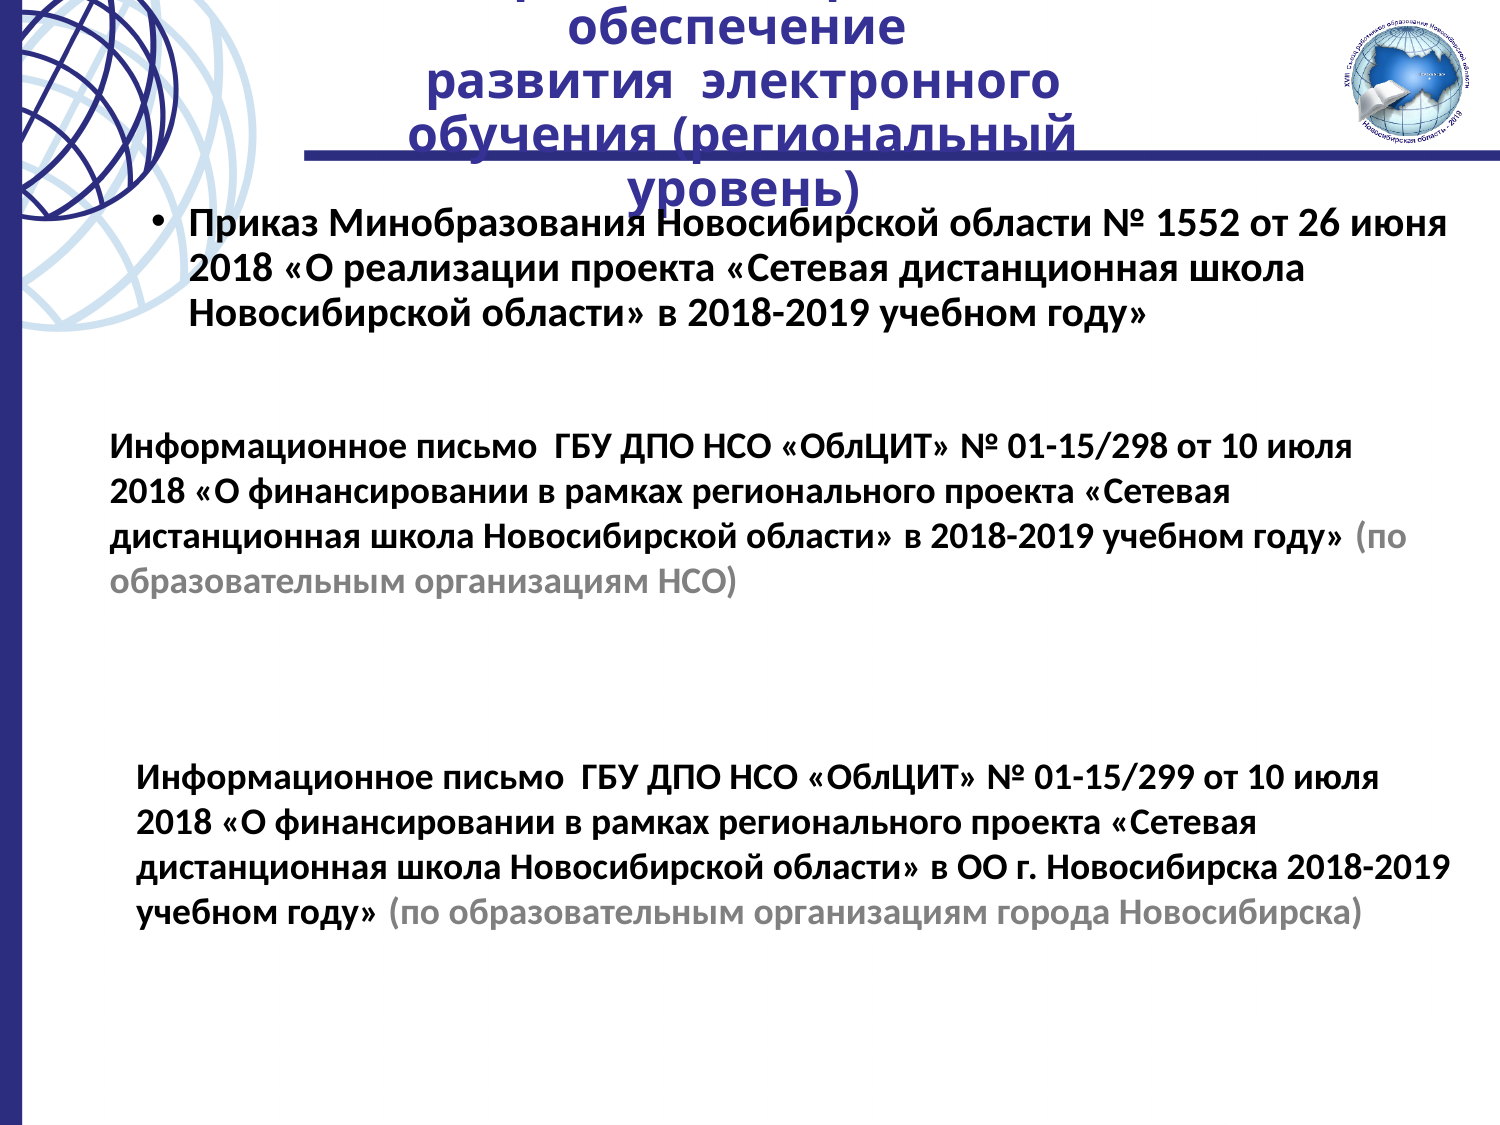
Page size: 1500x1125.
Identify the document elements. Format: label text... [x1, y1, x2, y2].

text_box Информационное письмо ГБУ ДПО НСО «ОблЦИТ» № 01-15/299 от 10 июля 2018 «О финансировании в рамках регионального проекта «Сетевая дистанционная школа Новосибирской области» в ОО г. Новосибирска 2018-2019 учебном году» (по образовательным организациям города Новосибирска) [121, 745, 1477, 940]
text_box Информационное письмо ГБУ ДПО НСО «ОблЦИТ» № 01-15/298 от 10 июля 2018 «О финансировании в рамках регионального проекта «Сетевая дистанционная школа Новосибирской области» в 2018-2019 учебном году» (по образовательным организациям НСО) [94, 413, 1451, 608]
list Приказ Минобразования Новосибирской области № 1552 от 26 июня 2018 «О реализации проекта «Сетевая дистанционная школа Новосибирской области» в 2018-2019 учебном году» [136, 193, 1481, 846]
picture [0, 0, 1500, 1125]
title Нормативно-правовое обеспечение развития электронного обучения (региональный уровень) [291, 6, 1196, 159]
